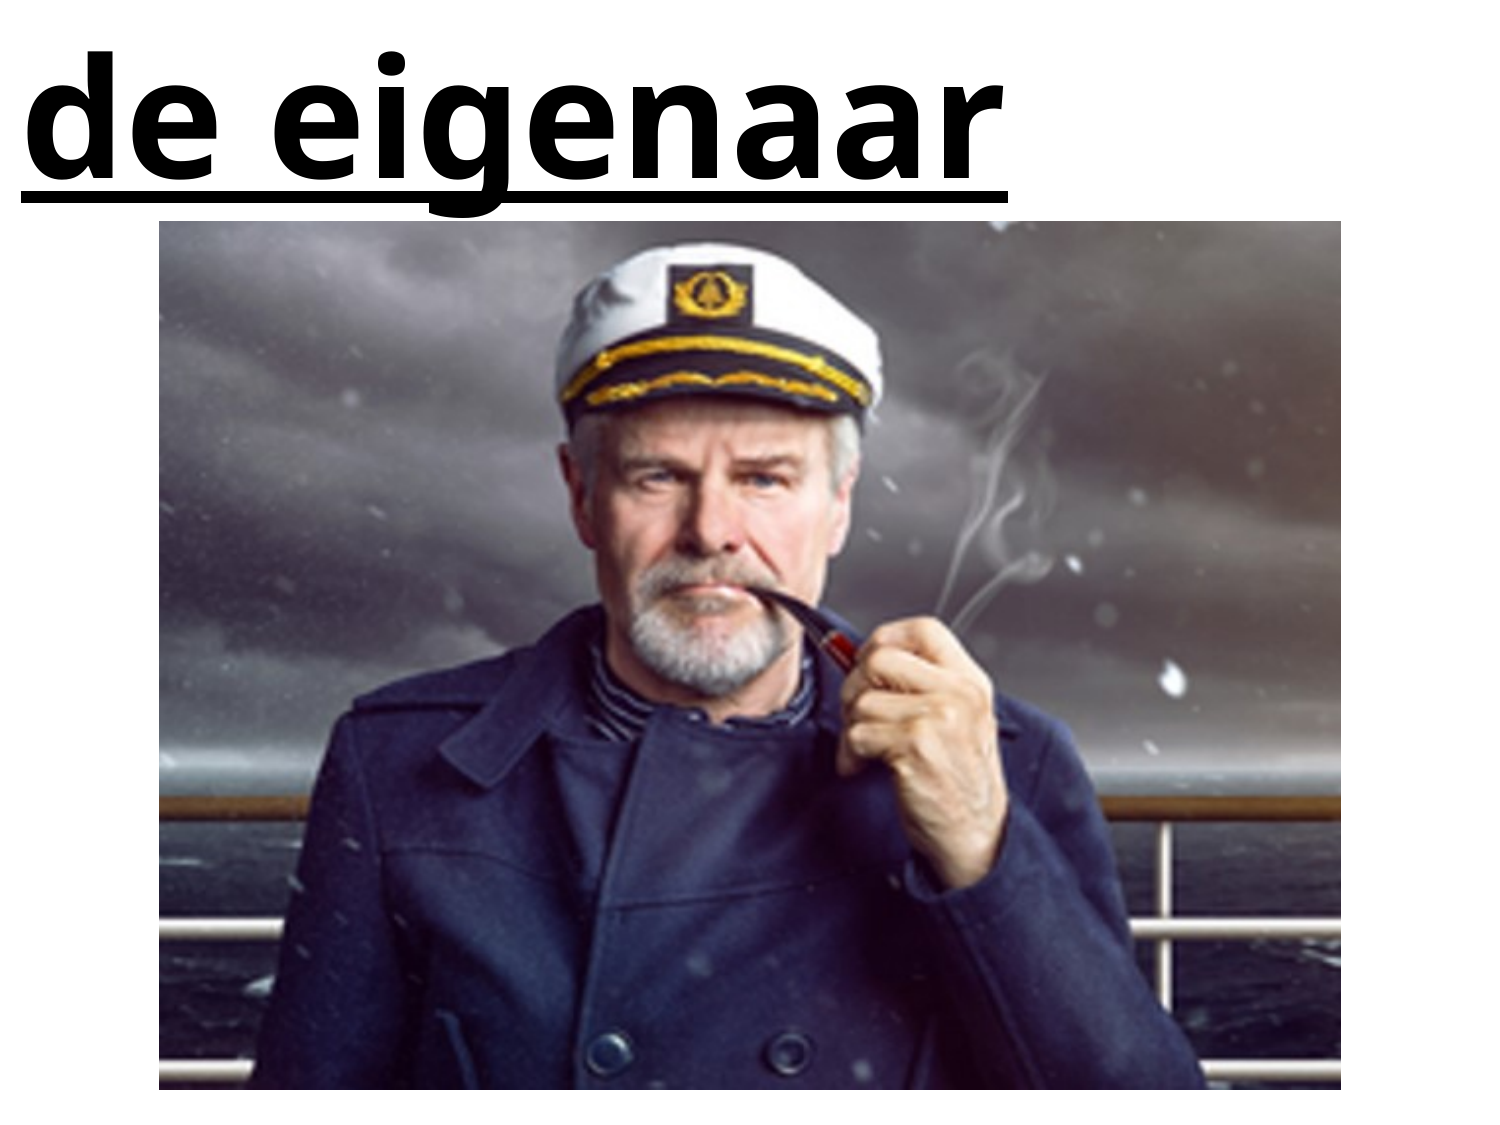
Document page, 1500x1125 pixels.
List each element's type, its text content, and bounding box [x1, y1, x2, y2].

text_box de eigenaar [5, 4, 1500, 219]
picture [159, 221, 1341, 1090]
